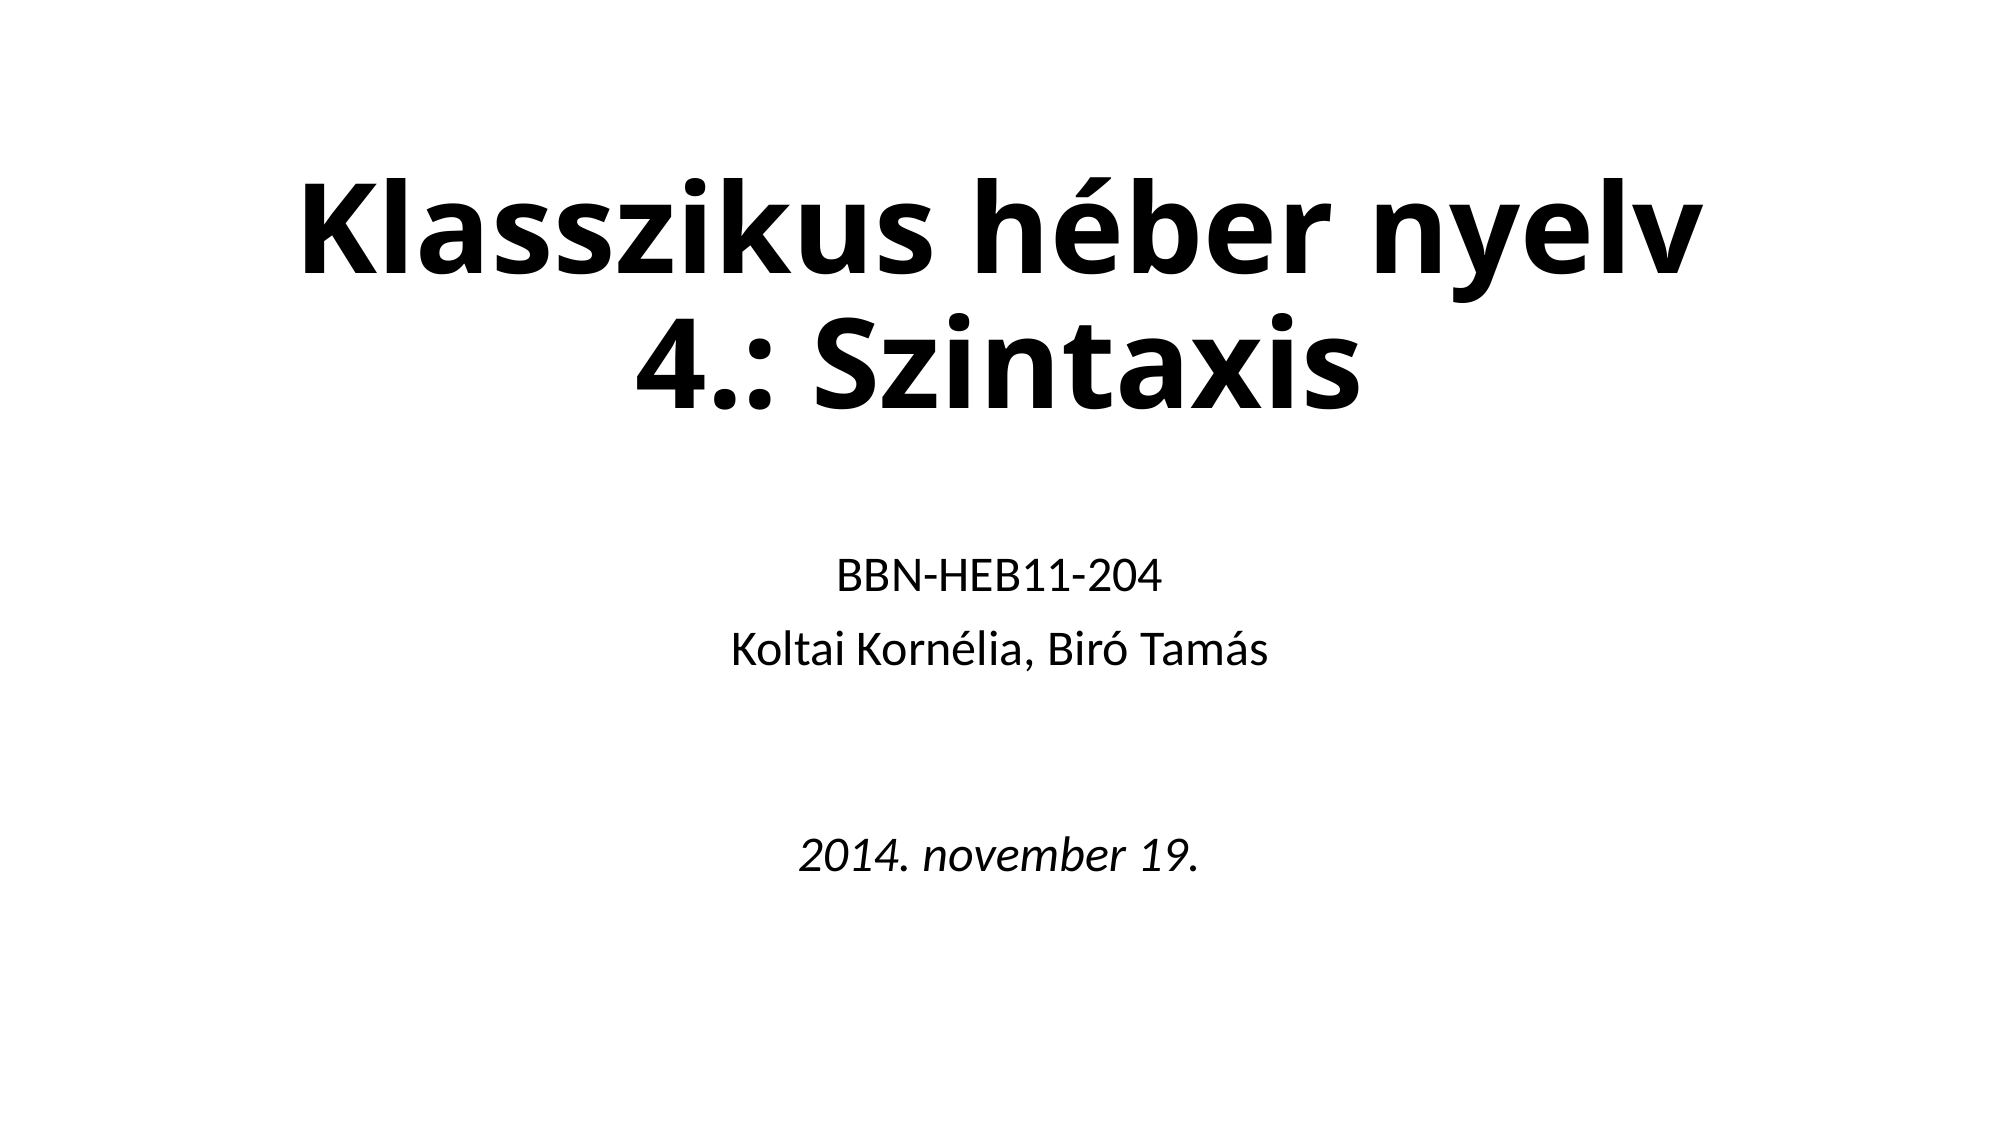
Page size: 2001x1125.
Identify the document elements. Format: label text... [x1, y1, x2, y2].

title Klasszikus héber nyelv 4.: Szintaxis [249, 51, 1750, 444]
text_box 2014. november 19. [624, 813, 1375, 889]
subtitle BBN-HEB11-204 Koltai Kornélia, Biró Tamás [249, 540, 1750, 733]
